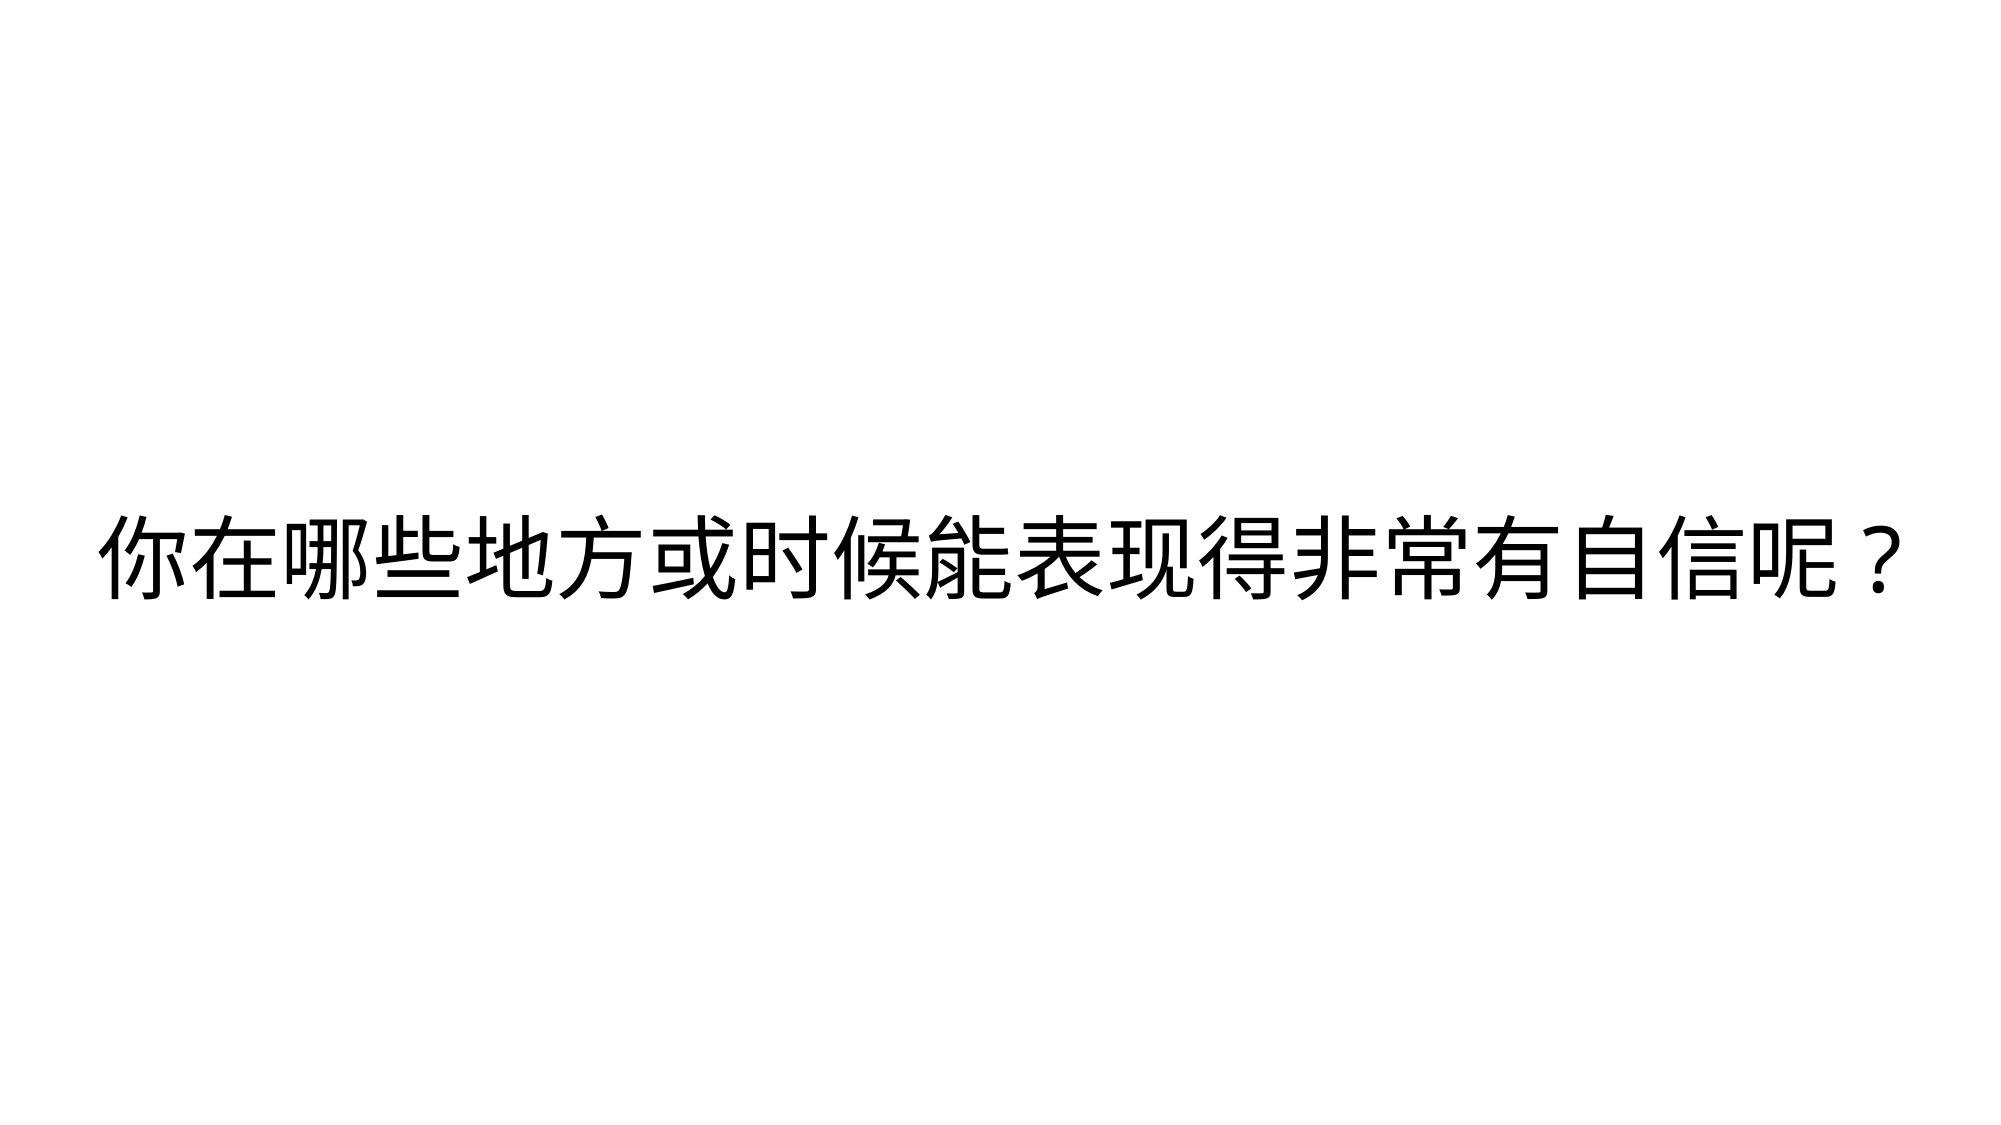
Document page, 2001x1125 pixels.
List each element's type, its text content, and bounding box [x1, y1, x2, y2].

title 你在哪些地方或时候能表现得非常有自信呢? [49, 453, 1951, 672]
